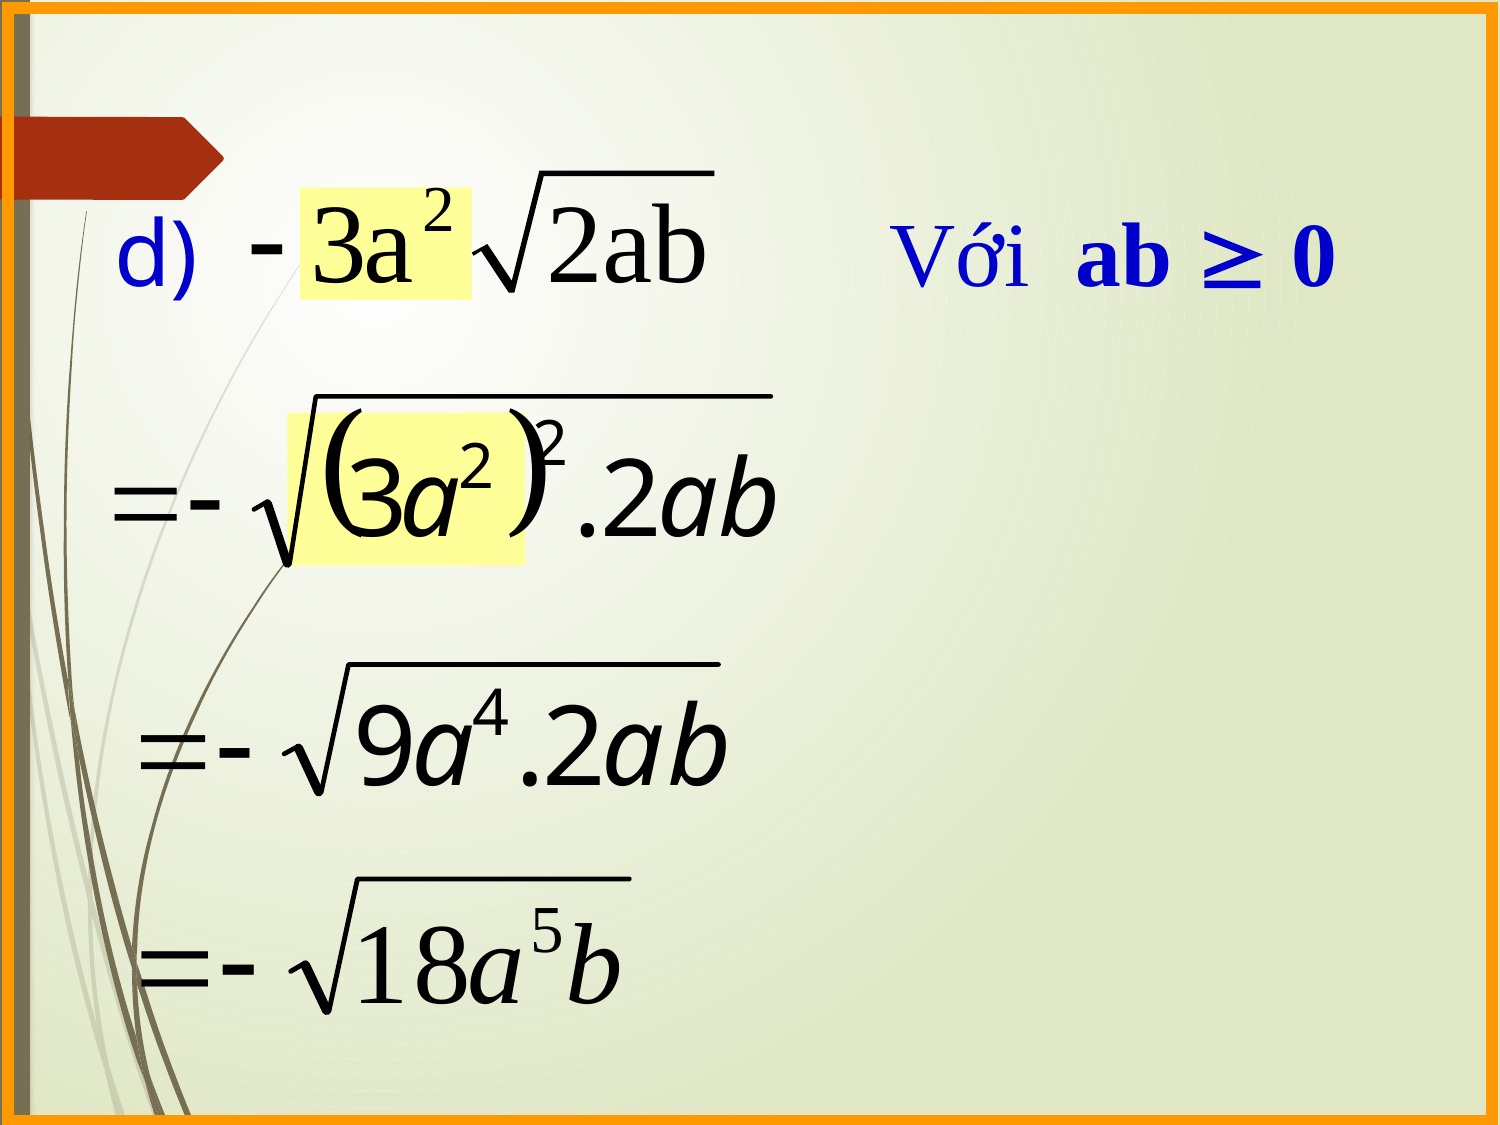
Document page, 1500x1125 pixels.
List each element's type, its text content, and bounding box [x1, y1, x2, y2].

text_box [231, 149, 741, 320]
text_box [112, 849, 651, 1043]
text_box Với ab  0 [1493, 187, 1500, 313]
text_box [112, 637, 742, 823]
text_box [87, 374, 796, 590]
text_box [7, 8, 1493, 1122]
